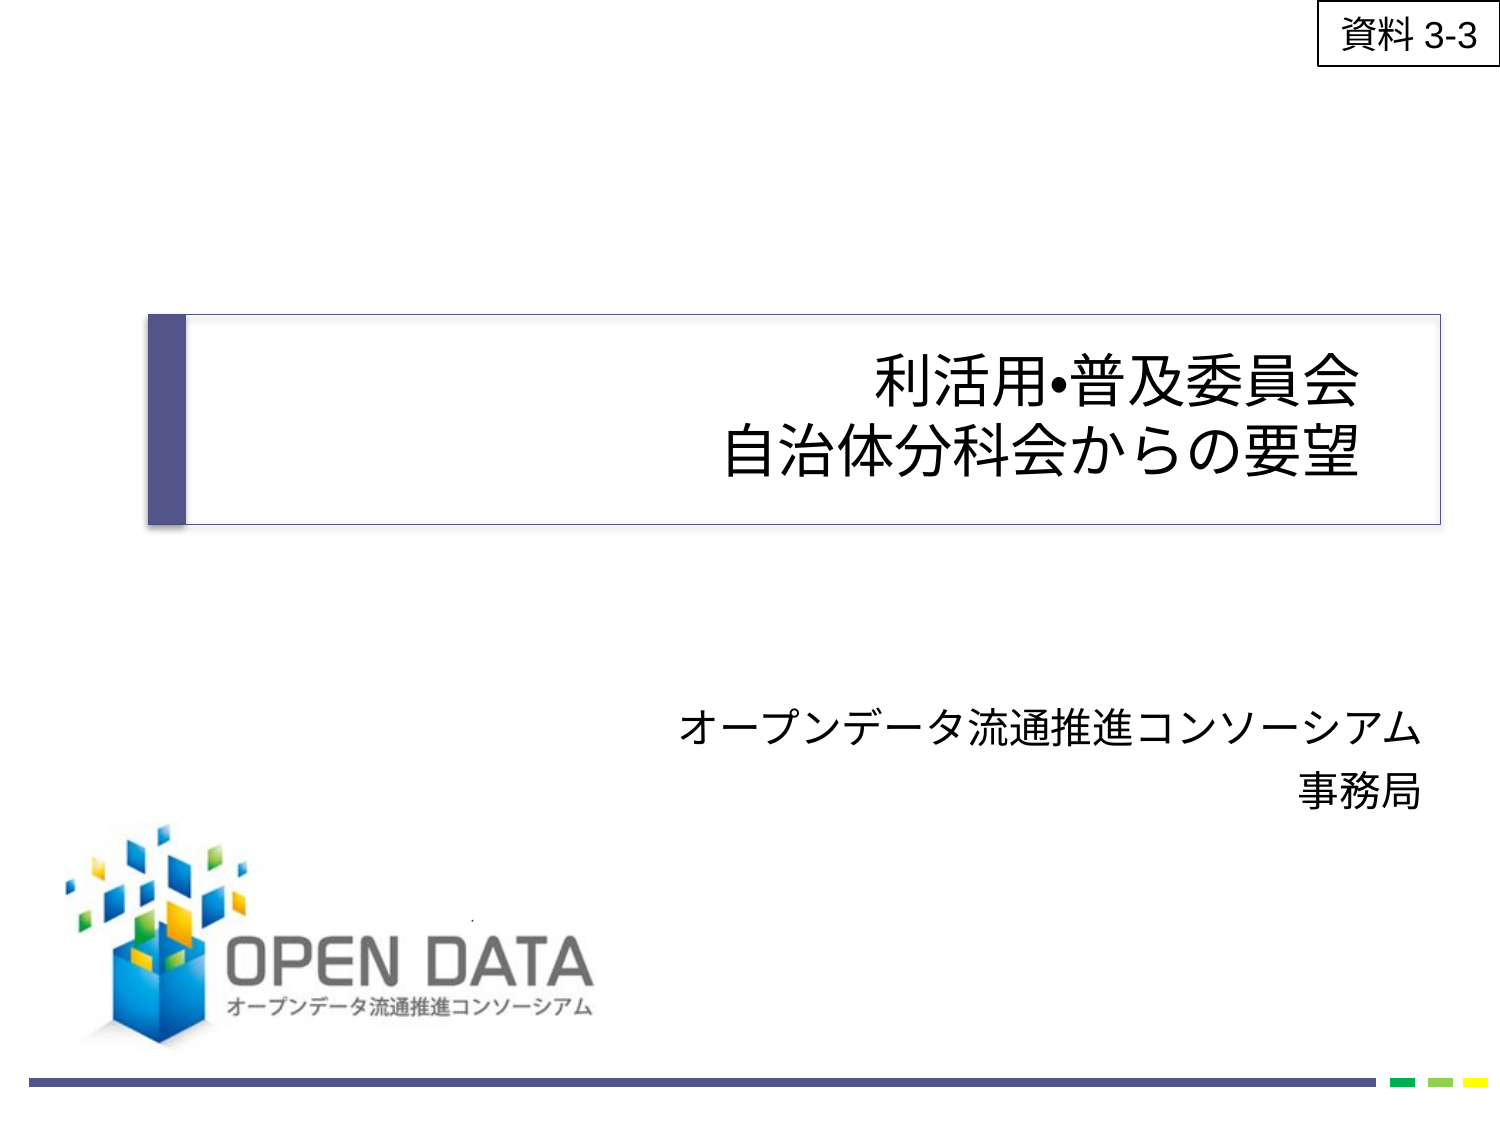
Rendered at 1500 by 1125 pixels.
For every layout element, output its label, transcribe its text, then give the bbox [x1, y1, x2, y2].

text_box 利活用・普及委員会 自治体分科会からの要望 [483, 299, 1376, 530]
list オープンデータ流通推進コンソーシアム 事務局 [492, 631, 1439, 820]
text_box 資料3-3 [1317, 0, 1500, 68]
